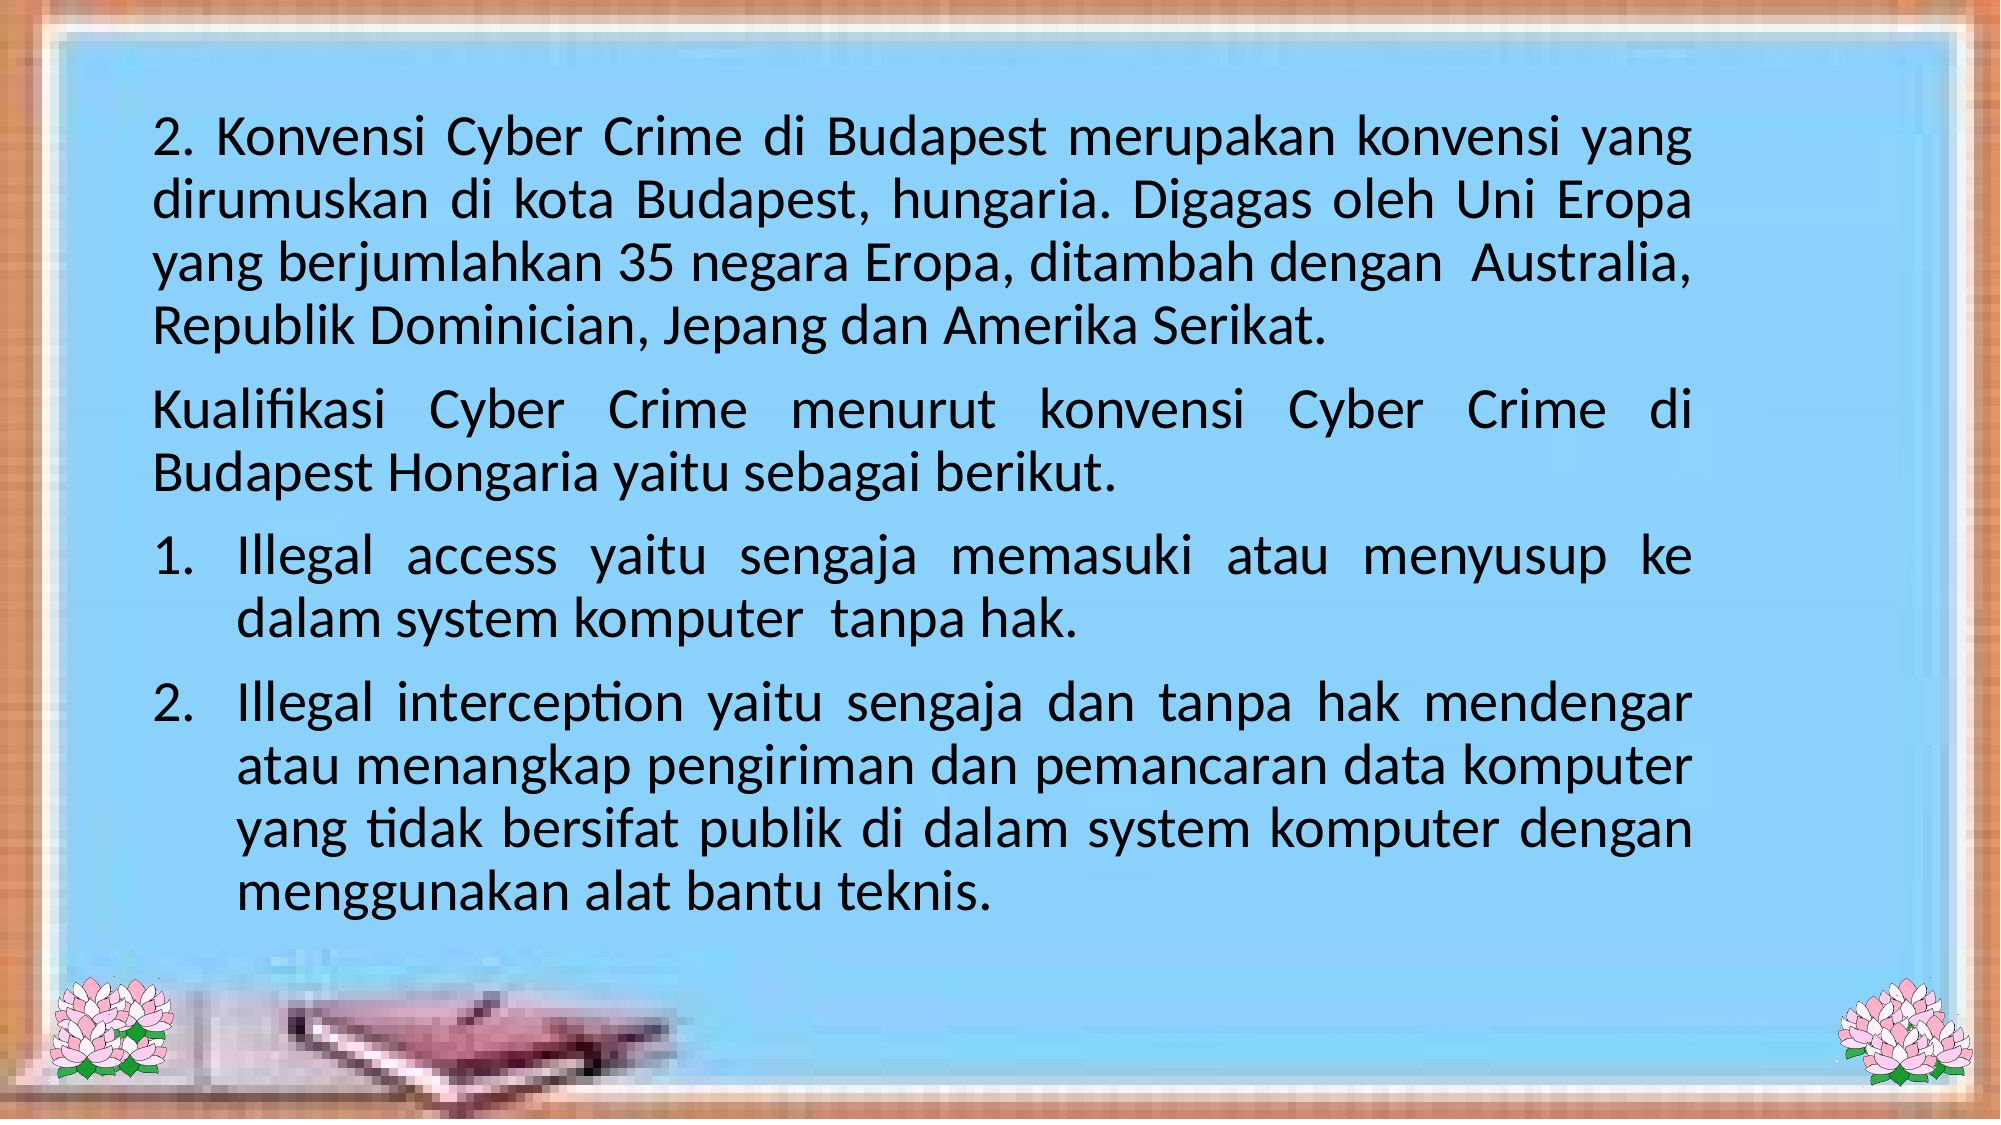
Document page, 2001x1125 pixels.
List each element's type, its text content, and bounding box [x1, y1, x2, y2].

picture [0, 0, 2000, 1119]
list 2. Konvensi Cyber Crime di Budapest merupakan konvensi yang dirumuskan di kota Budapest, hungaria. Digagas oleh Uni Eropa yang berjumlahkan 35 negara Eropa, ditambah dengan Australia, Republik Dominician, Jepang dan Amerika Serikat. Kualifikasi Cyber Crime menurut konvensi Cyber Crime di Budapest Hongaria yaitu sebagai berikut. Illegal access yaitu sengaja memasuki atau menyusup ke dalam system komputer tanpa hak. Illegal interception yaitu sengaja dan tanpa hak mendengar atau menangkap pengiriman dan pemancaran data komputer yang tidak bersifat publik di dalam system komputer dengan menggunakan alat bantu teknis. [137, 97, 1709, 1014]
